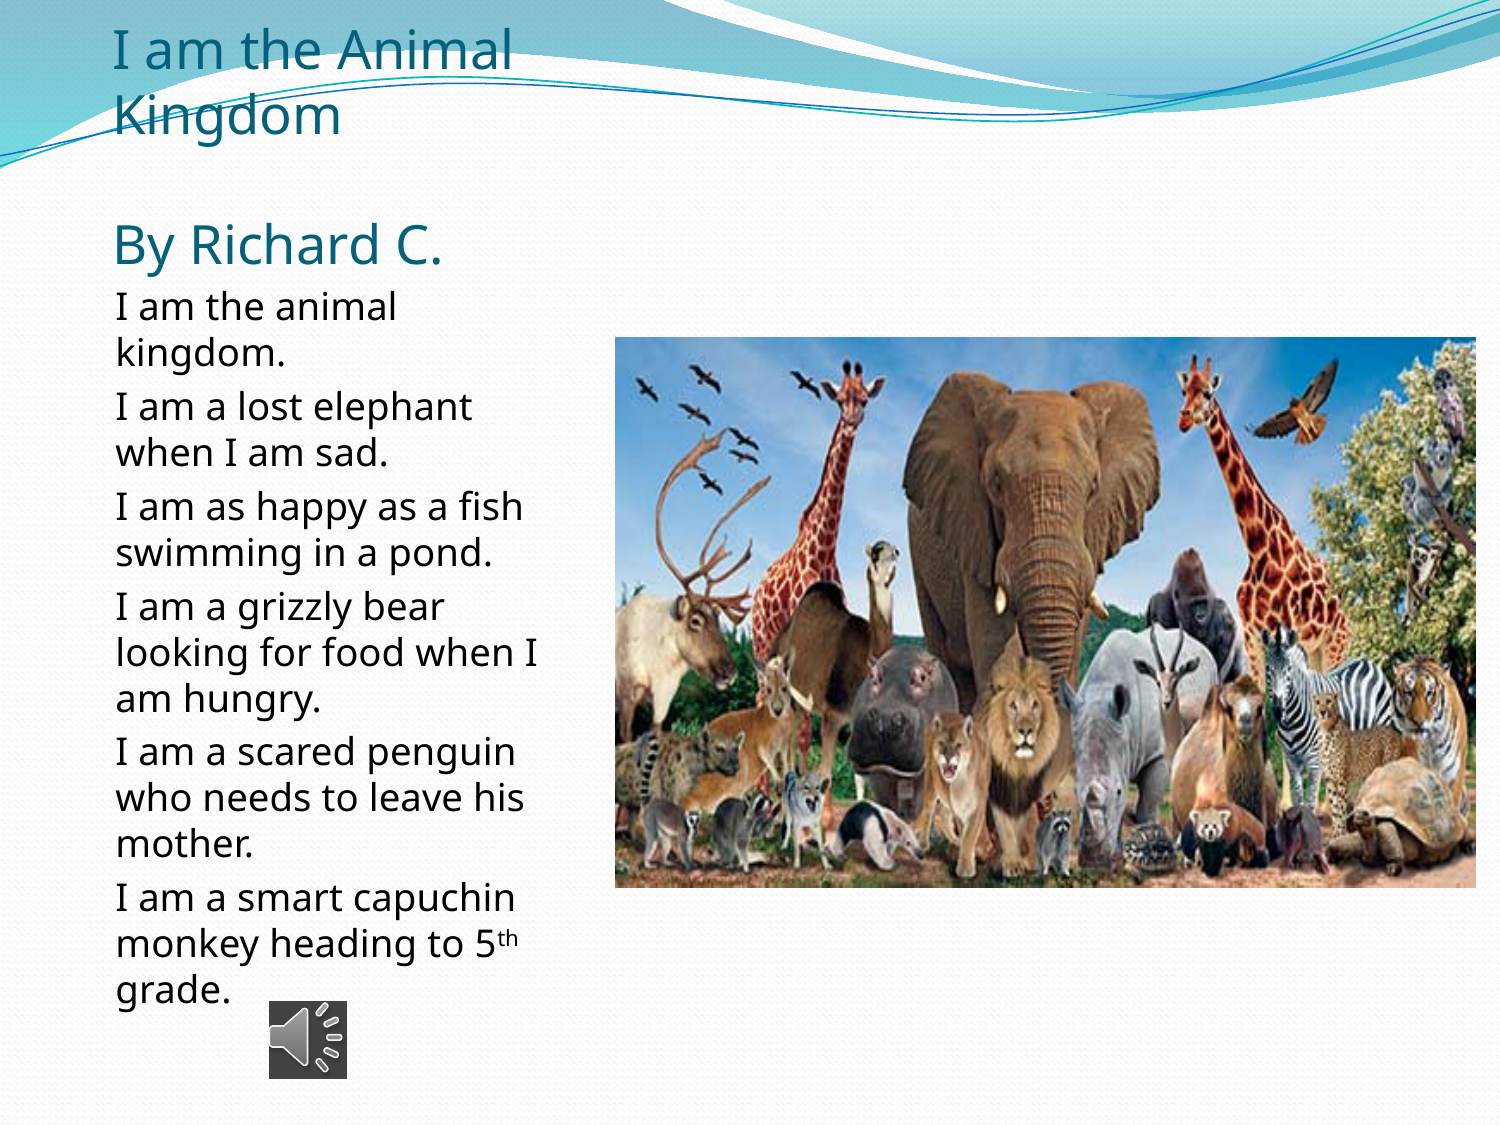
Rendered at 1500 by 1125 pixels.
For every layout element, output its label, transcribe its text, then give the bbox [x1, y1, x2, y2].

list I am the animal kingdom. I am a lost elephant when I am sad. I am as happy as a fish swimming in a pond. I am a grizzly bear looking for food when I am hungry. I am a scared penguin who needs to leave his mother. I am a smart capuchin monkey heading to 5th grade. [112, 275, 563, 1025]
title I am the Animal Kingdom By Richard C. [112, 84, 750, 275]
picture [267, 999, 348, 1081]
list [614, 337, 1476, 888]
